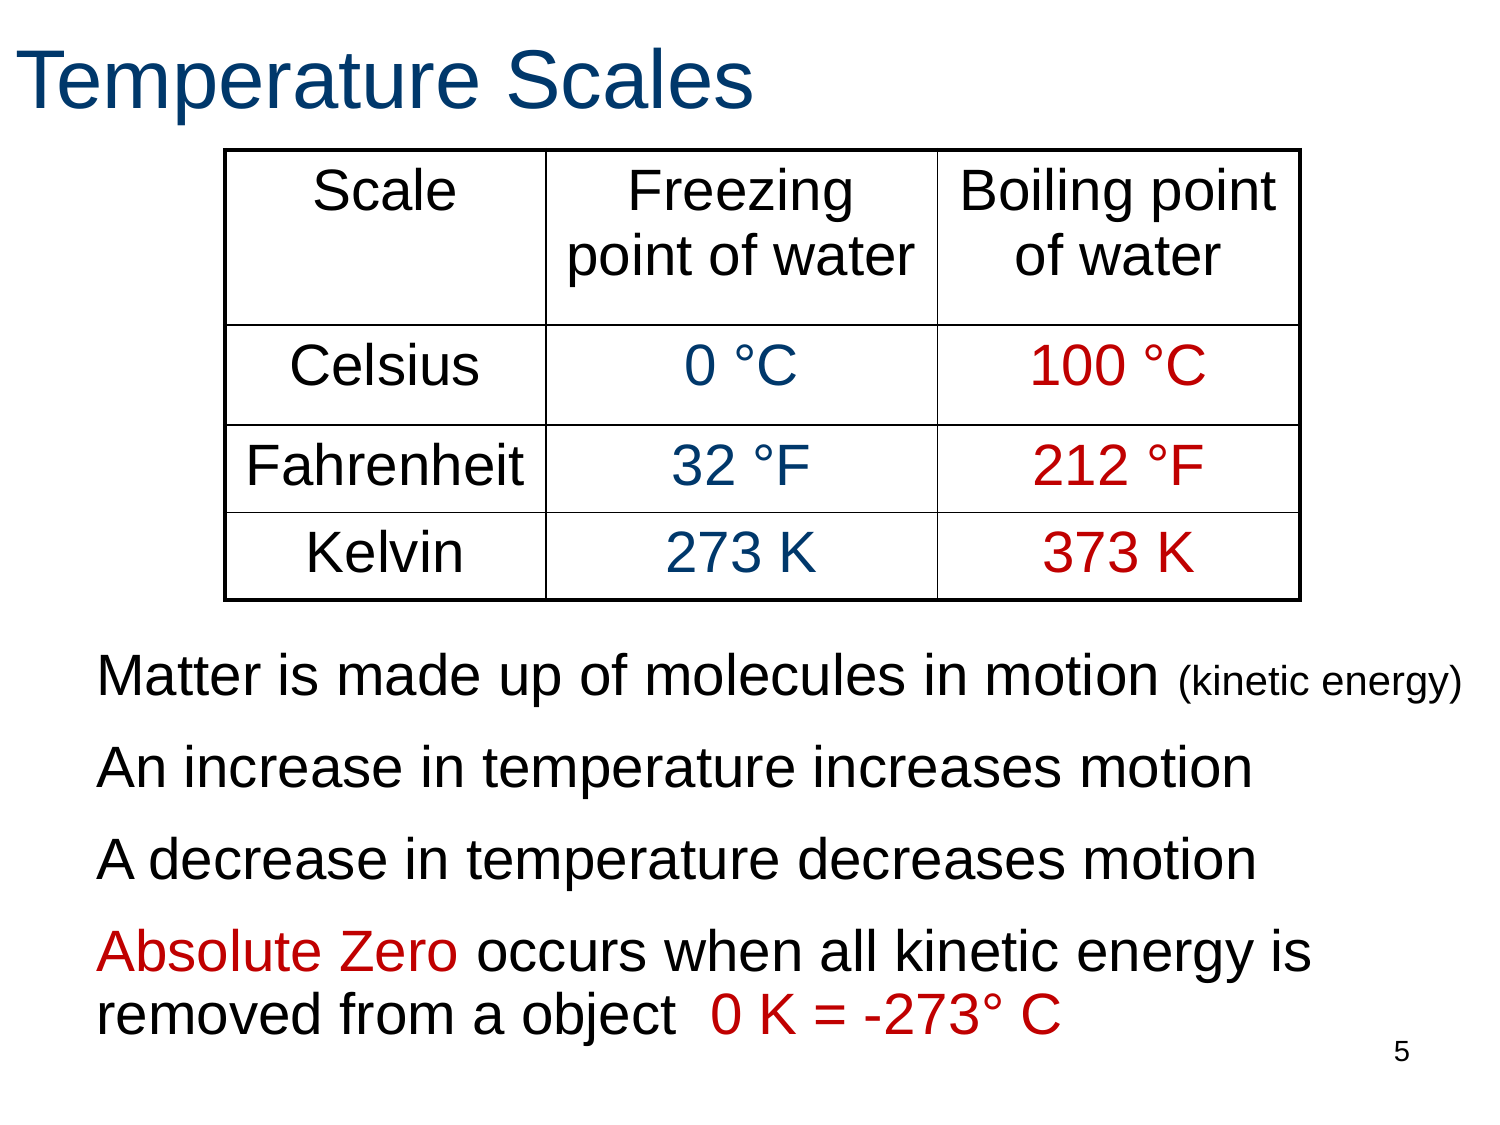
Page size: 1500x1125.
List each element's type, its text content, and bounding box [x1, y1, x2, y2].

table_cell 212 °F [938, 426, 1298, 512]
table_header Scale [227, 152, 545, 324]
table_cell Kelvin [227, 513, 545, 598]
list Matter is made up of molecules in motion (kinetic energy) An increase in temperature increases motion A decrease in temperature decreases motion Absolute Zero occurs when all kinetic energy is removed from a object 0 K = -273° C [24, 637, 1500, 1088]
table_cell Celsius [227, 326, 545, 424]
slide_number 5 [1074, 1024, 1426, 1103]
table_cell 0 °C [547, 326, 937, 424]
title Temperature Scales [0, 0, 913, 150]
table_cell 100 °C [938, 326, 1298, 424]
table_header Boiling point of water [938, 152, 1298, 324]
table_header Freezing point of water [547, 152, 937, 324]
table_cell 273 K [547, 513, 937, 598]
table_cell 373 K [938, 513, 1298, 598]
table_cell Fahrenheit [227, 426, 545, 512]
table_cell 32 °F [547, 426, 937, 512]
